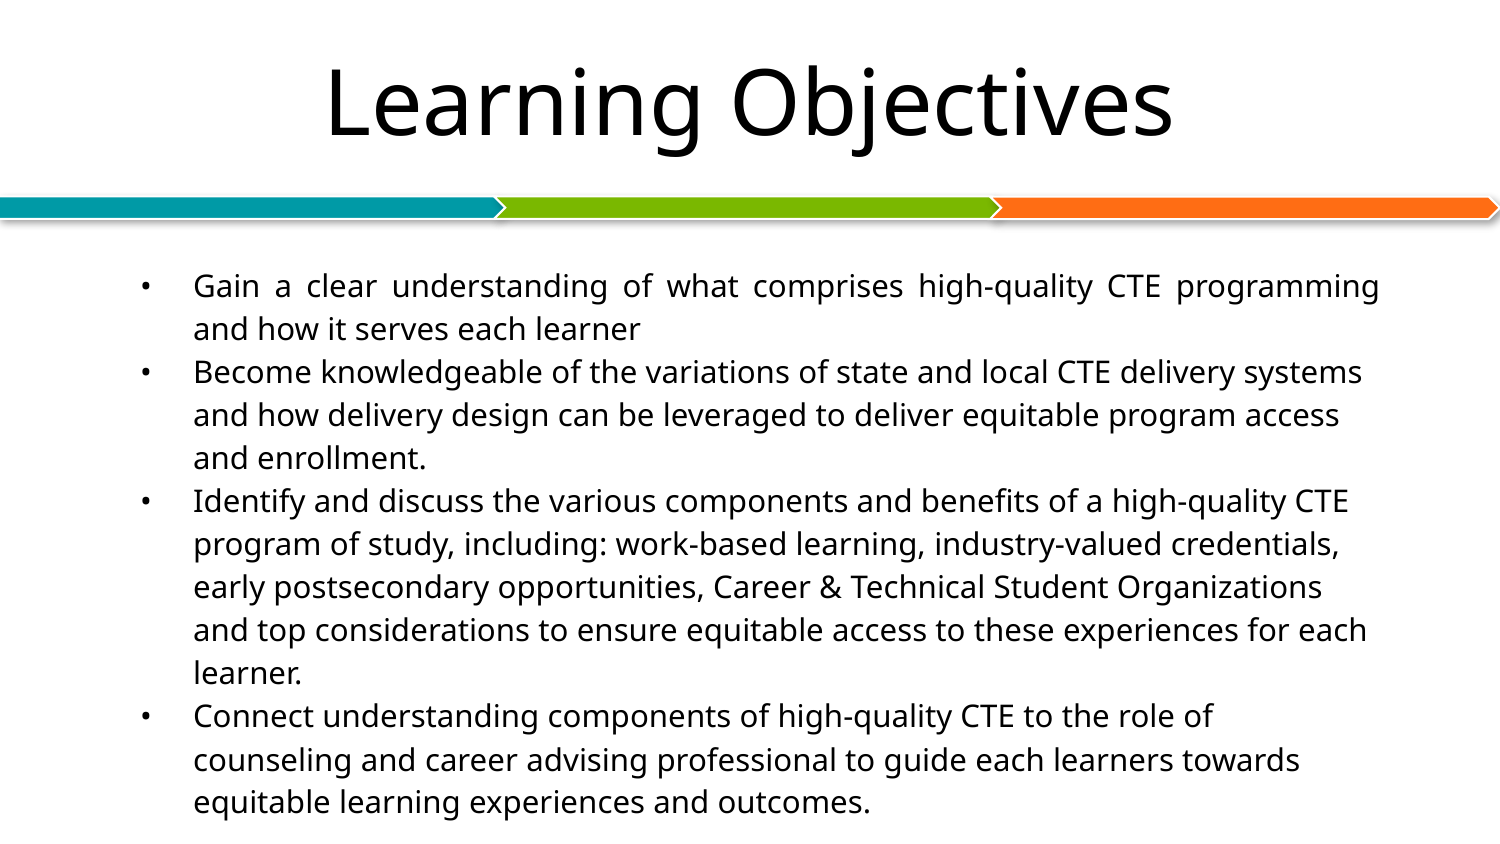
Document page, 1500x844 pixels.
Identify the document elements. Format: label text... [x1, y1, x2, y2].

title Learning Objectives [103, 24, 1397, 188]
list Gain a clear understanding of what comprises high-quality CTE programming and how it serves each learner Become knowledgeable of the variations of state and local CTE delivery systems and how delivery design can be leveraged to deliver equitable program access and enrollment. Identify and discuss the various components and benefits of a high-quality CTE program of study, including: work-based learning, industry-valued credentials, early postsecondary opportunities, Career & Technical Student Organizations and top considerations to ensure equitable access to these experiences for each learner. Connect understanding components of high-quality CTE to the role of counseling and career advising professional to guide each learners towards equitable learning experiences and outcomes. [103, 253, 1397, 769]
